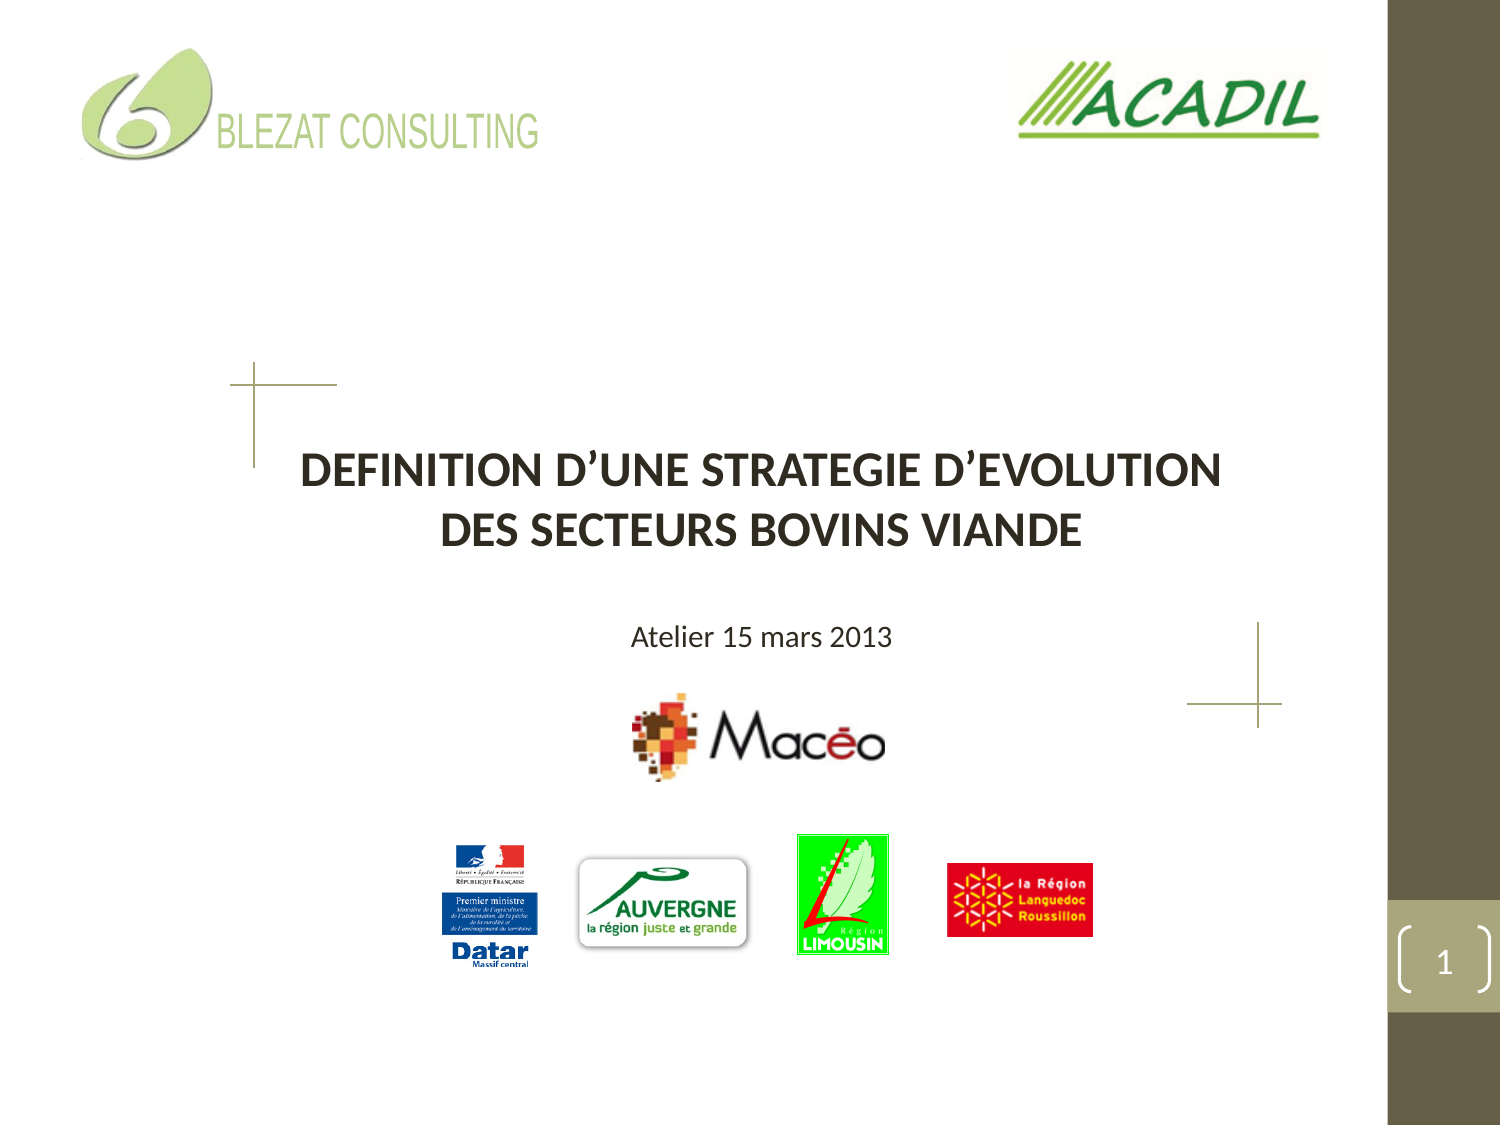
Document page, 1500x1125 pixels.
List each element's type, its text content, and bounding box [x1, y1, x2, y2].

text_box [229, 361, 1282, 729]
picture [76, 46, 215, 162]
picture [796, 833, 890, 956]
picture [947, 863, 1094, 938]
picture [1009, 42, 1332, 142]
slide_number 1 [1397, 925, 1492, 994]
picture [432, 842, 547, 968]
picture [570, 849, 758, 958]
picture [631, 691, 886, 782]
